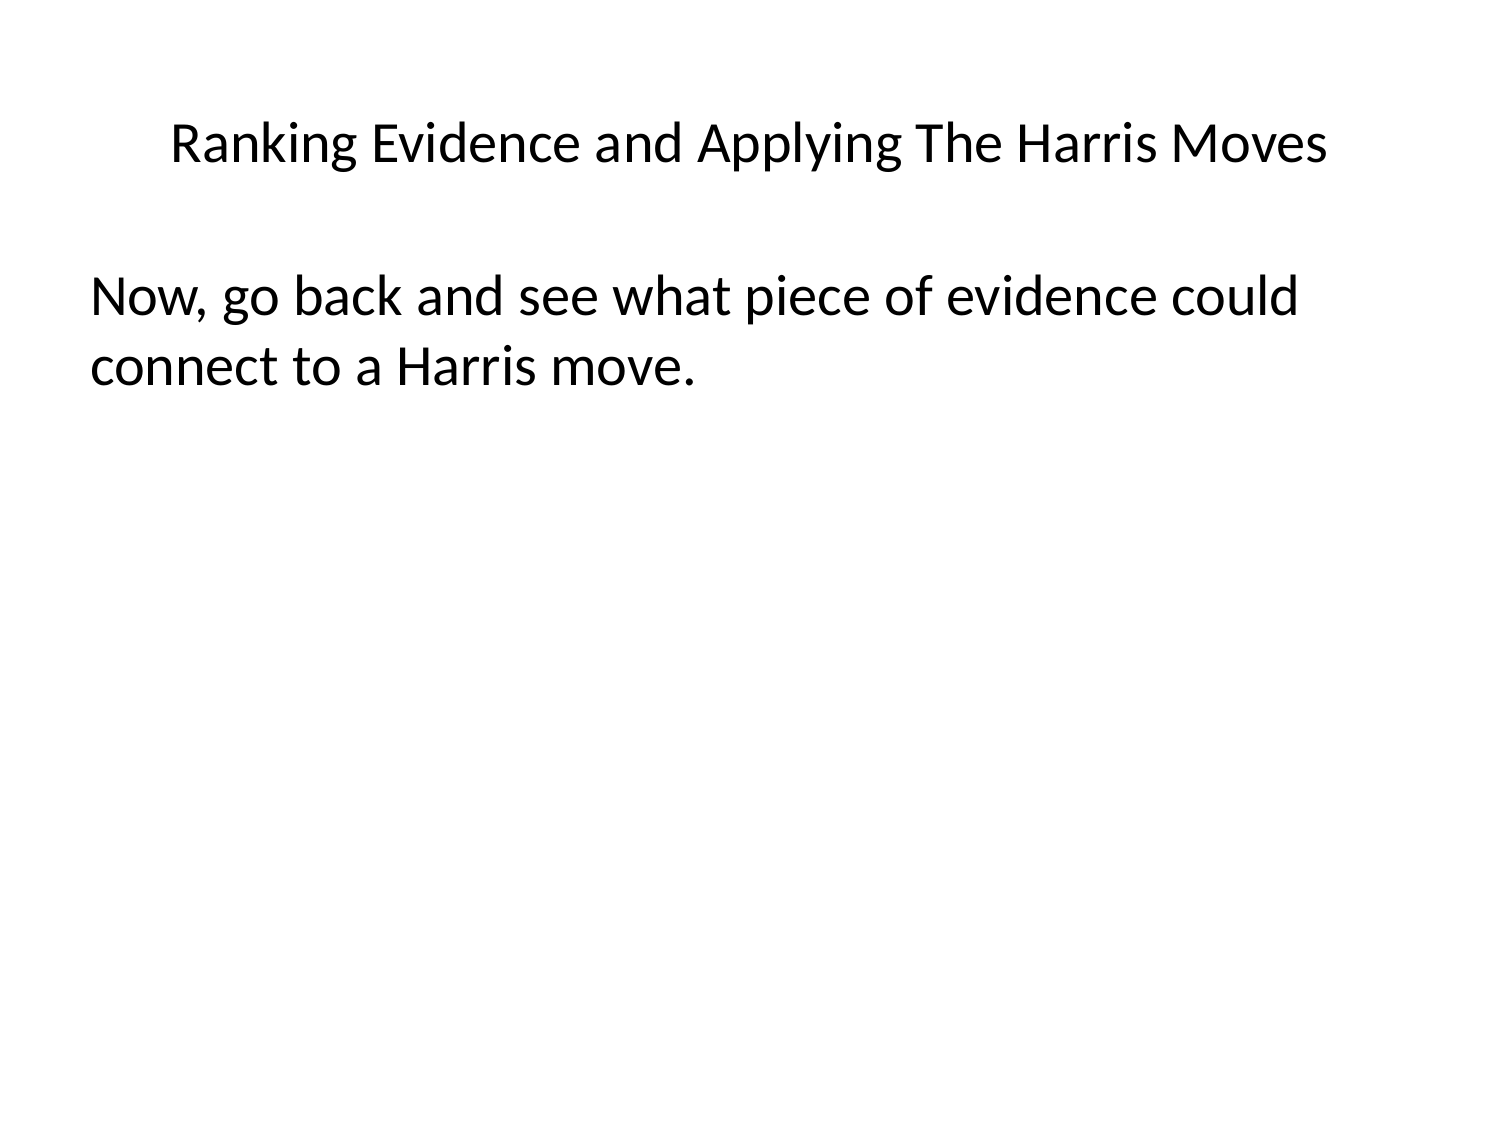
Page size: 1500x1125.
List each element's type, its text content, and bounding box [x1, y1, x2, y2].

title Ranking Evidence and Applying The Harris Moves [75, 45, 1425, 233]
list Now, go back and see what piece of evidence could connect to a Harris move. [75, 249, 1425, 993]
